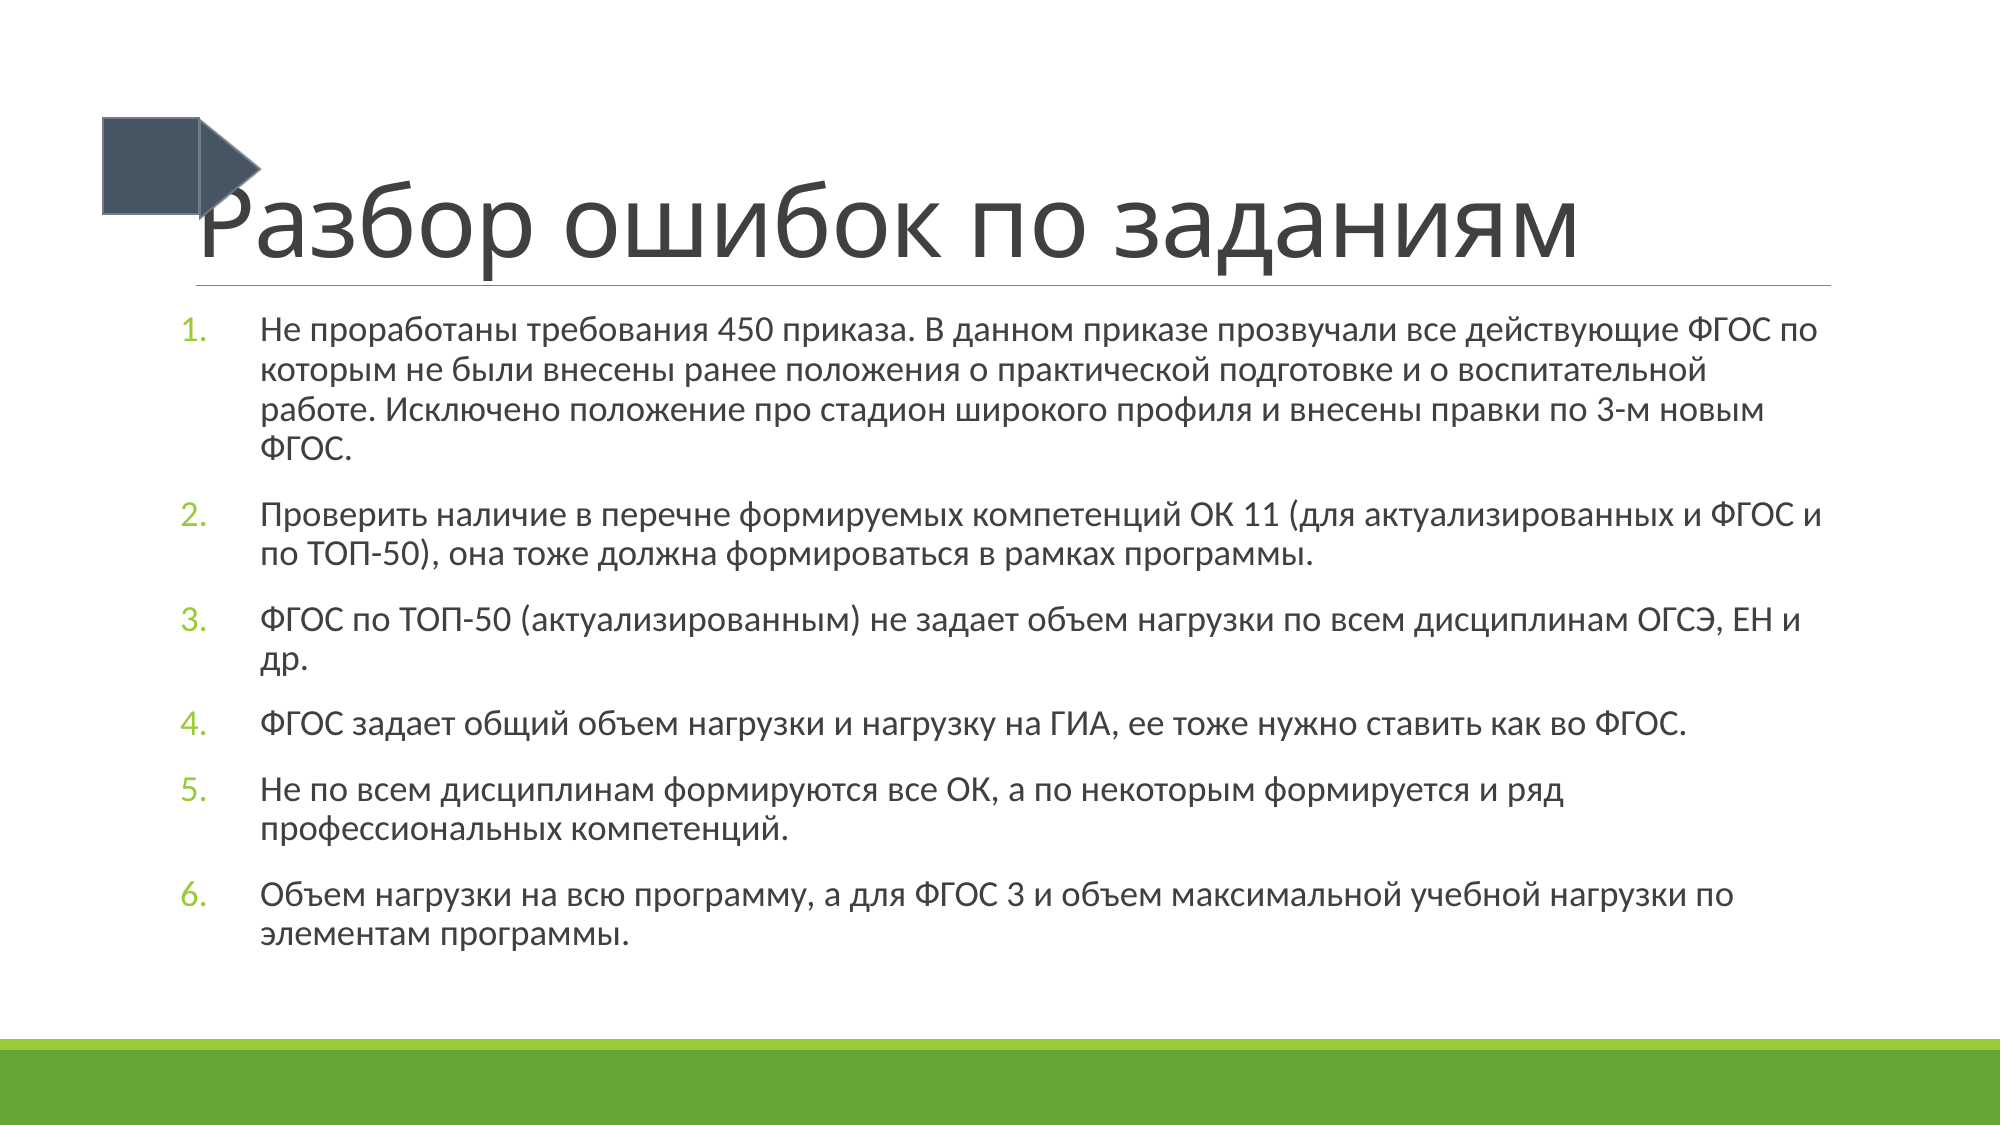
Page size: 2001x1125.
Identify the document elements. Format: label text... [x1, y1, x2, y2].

picture [102, 117, 263, 222]
title Разбор ошибок по заданиям [180, 47, 1830, 285]
list Не проработаны требования 450 приказа. В данном приказе прозвучали все действующие ФГОС по которым не были внесены ранее положения о практической подготовке и о воспитательной работе. Исключено положение про стадион широкого профиля и внесены правки по 3-м новым ФГОС. Проверить наличие в перечне формируемых компетенций ОК 11 (для актуализированных и ФГОС и по ТОП-50), она тоже должна формироваться в рамках программы. ФГОС по ТОП-50 (актуализированным) не задает объем нагрузки по всем дисциплинам ОГСЭ, ЕН и др. ФГОС задает общий объем нагрузки и нагрузку на ГИА, ее тоже нужно ставить как во ФГОС. Не по всем дисциплинам формируются все ОК, а по некоторым формируется и ряд профессиональных компетенций. Объем нагрузки на всю программу, а для ФГОС 3 и объем максимальной учебной нагрузки по элементам программы. [180, 302, 1830, 963]
